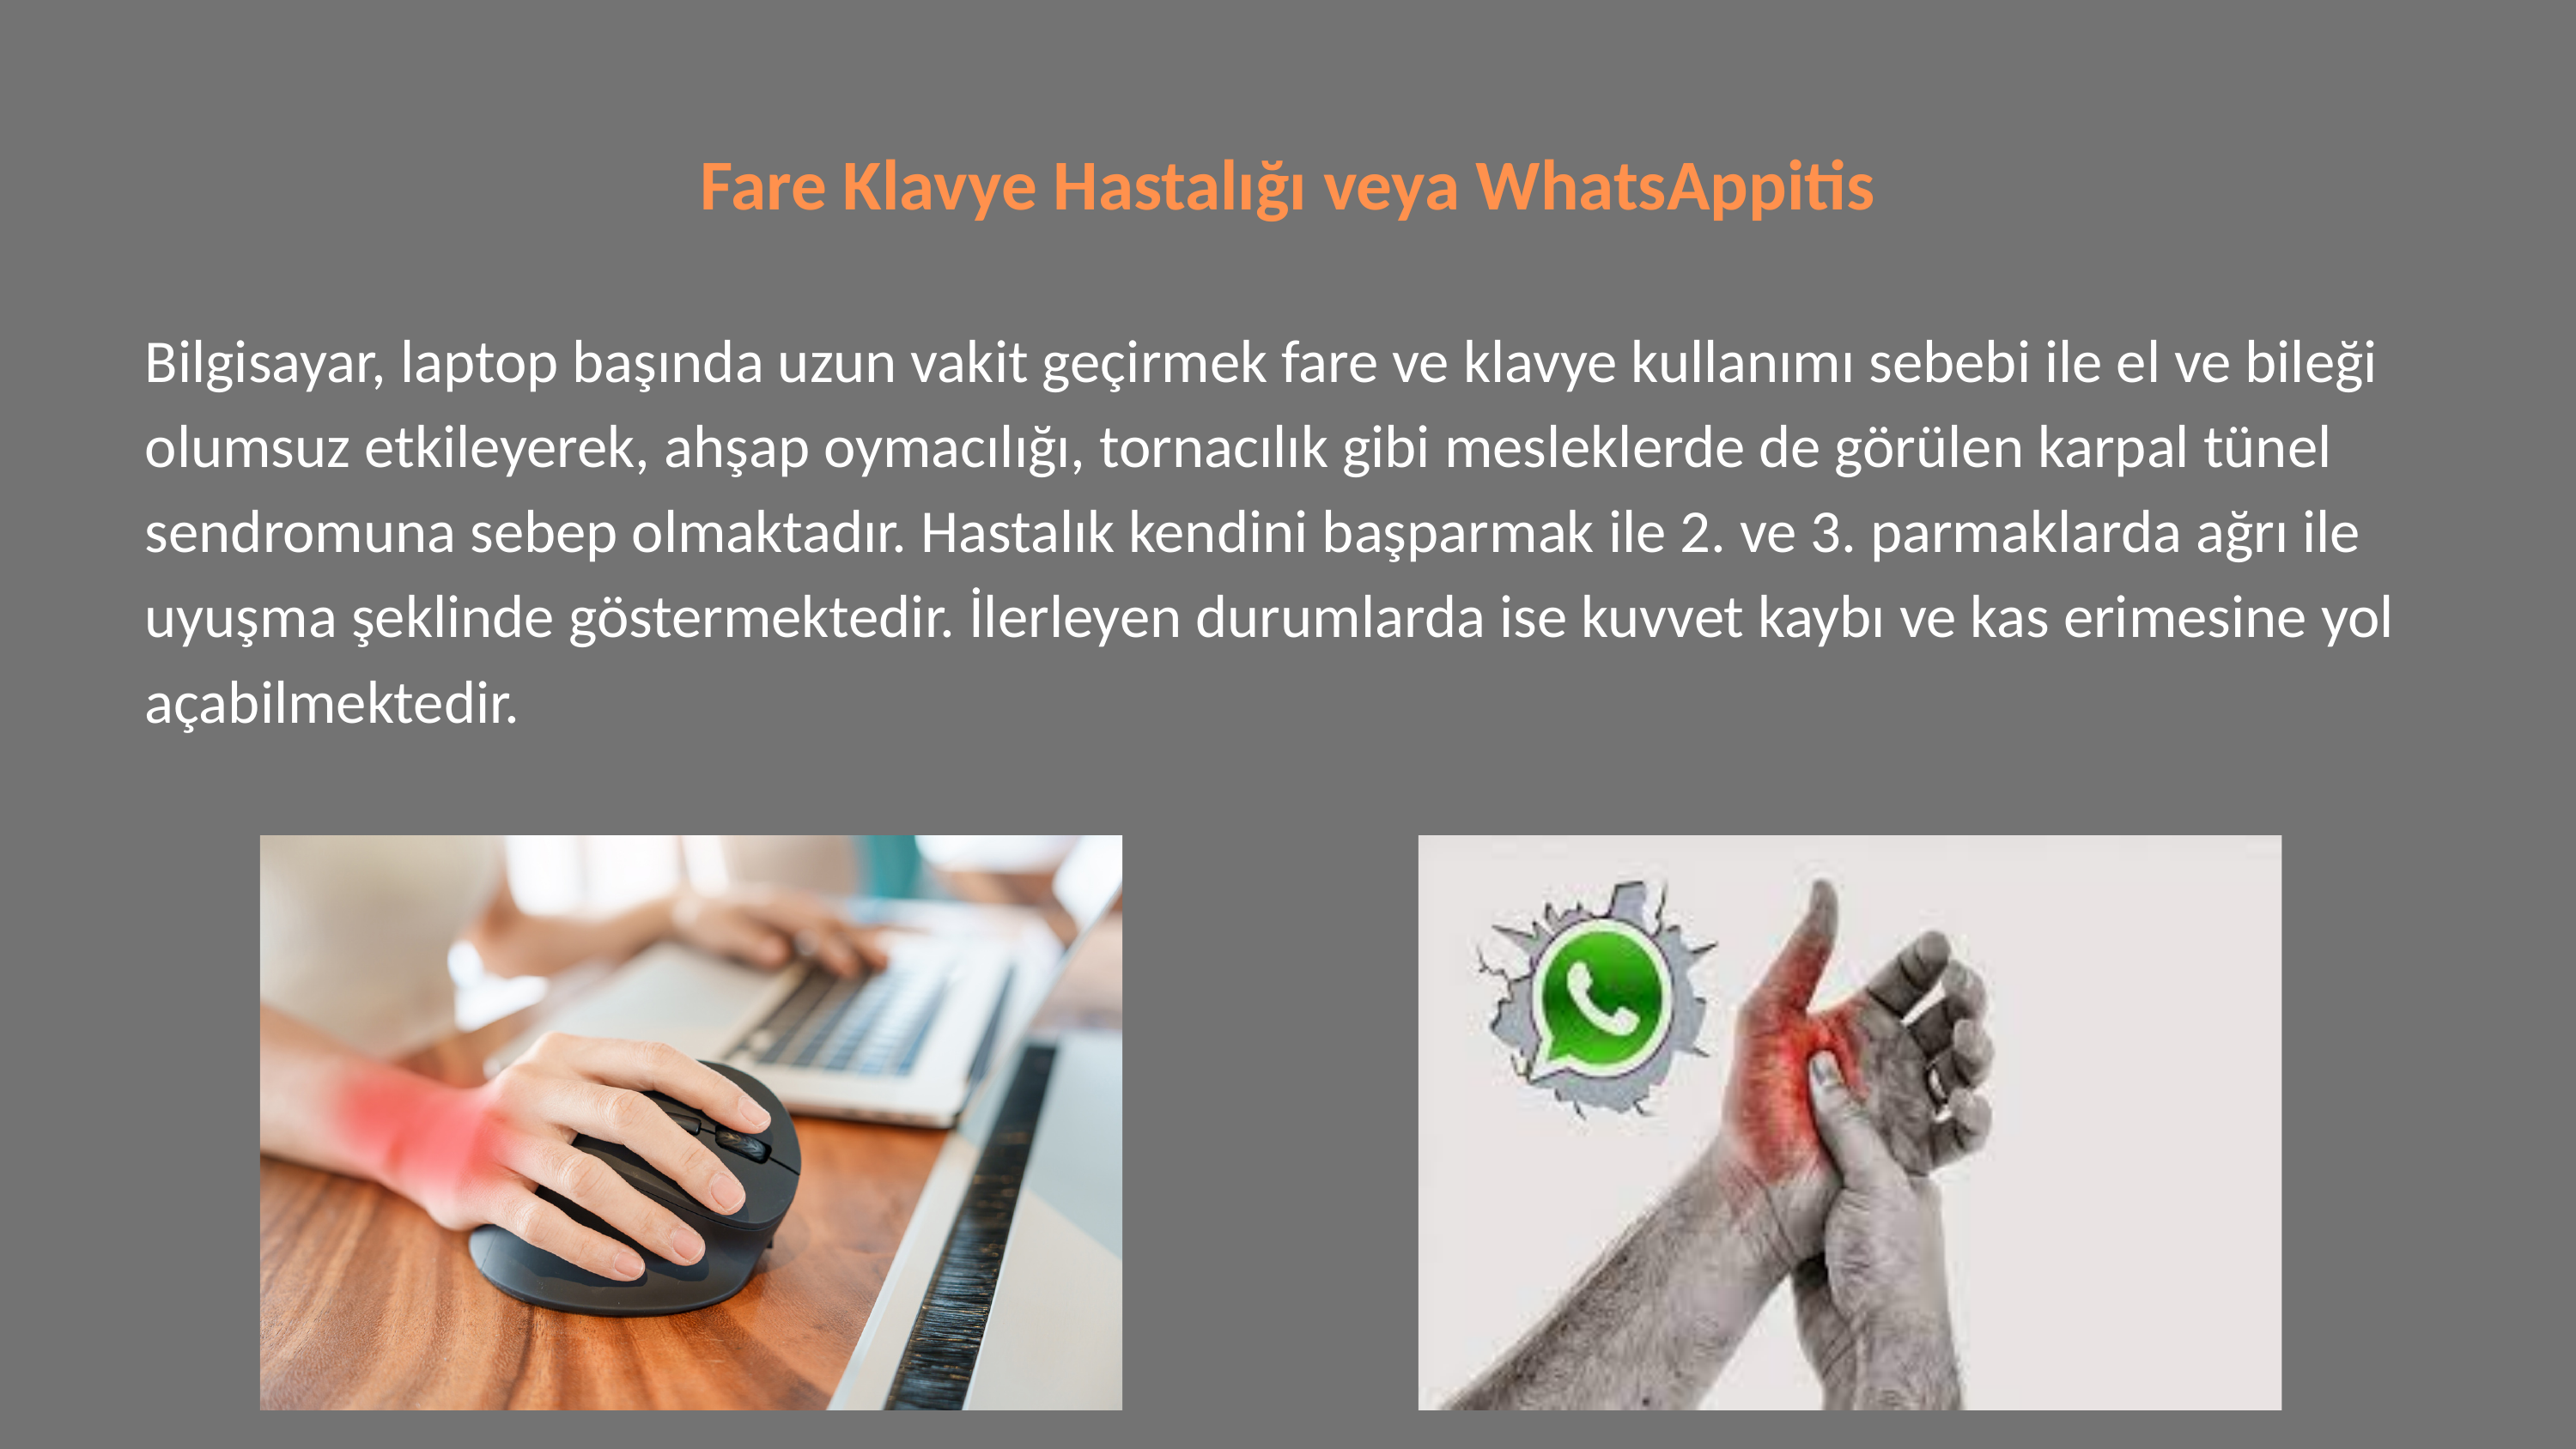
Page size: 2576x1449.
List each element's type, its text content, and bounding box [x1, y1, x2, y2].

text_box [259, 835, 1123, 1411]
text_box Fare Klavye Hastalığı veya WhatsAppitis Bilgisayar, laptop başında uzun vakit geçirmek fare ve klavye kullanımı sebebi ile el ve bileği olumsuz etkileyerek, ahşap oymacılığı, tornacılık gibi mesleklerde de görülen karpal tünel sendromuna sebep olmaktadır. Hastalık kendini başparmak ile 2. ve 3. parmaklarda ağrı ile uyuşma şeklinde göstermektedir. İlerleyen durumlarda ise kuvvet kaybı ve kas erimesine yol açabilmektedir. [144, 134, 2432, 736]
text_box [1418, 835, 2282, 1411]
